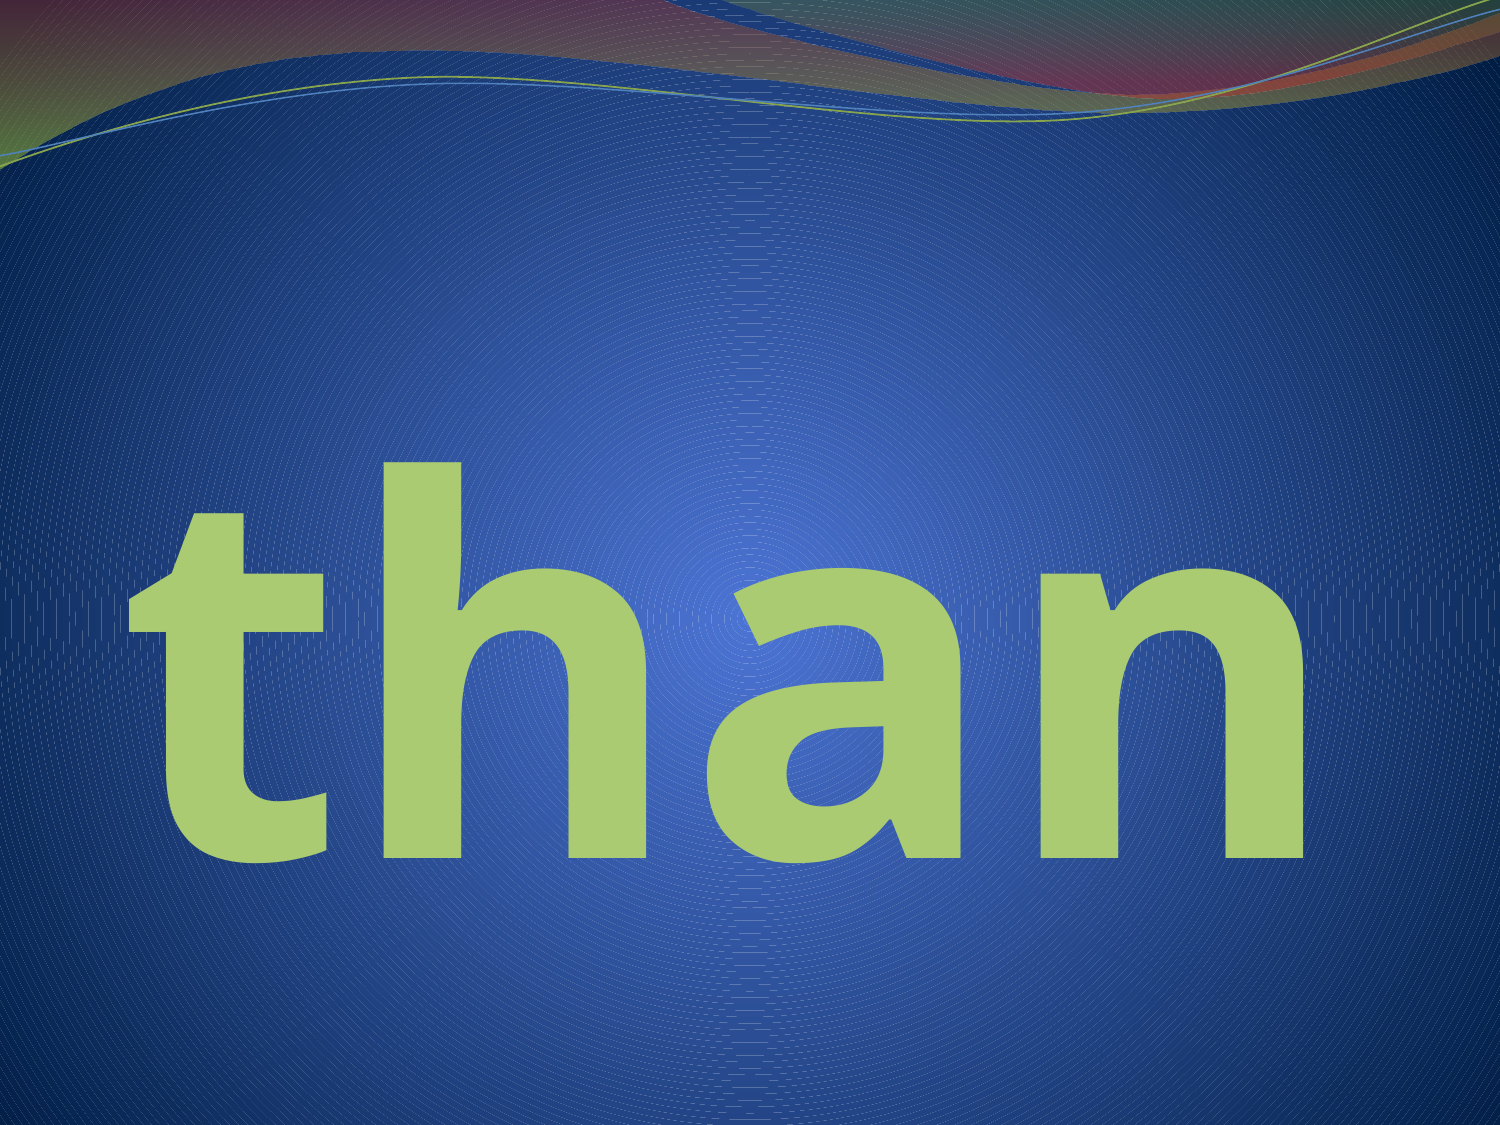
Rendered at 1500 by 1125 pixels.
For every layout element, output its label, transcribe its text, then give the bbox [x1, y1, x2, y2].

title than [87, 224, 1376, 963]
